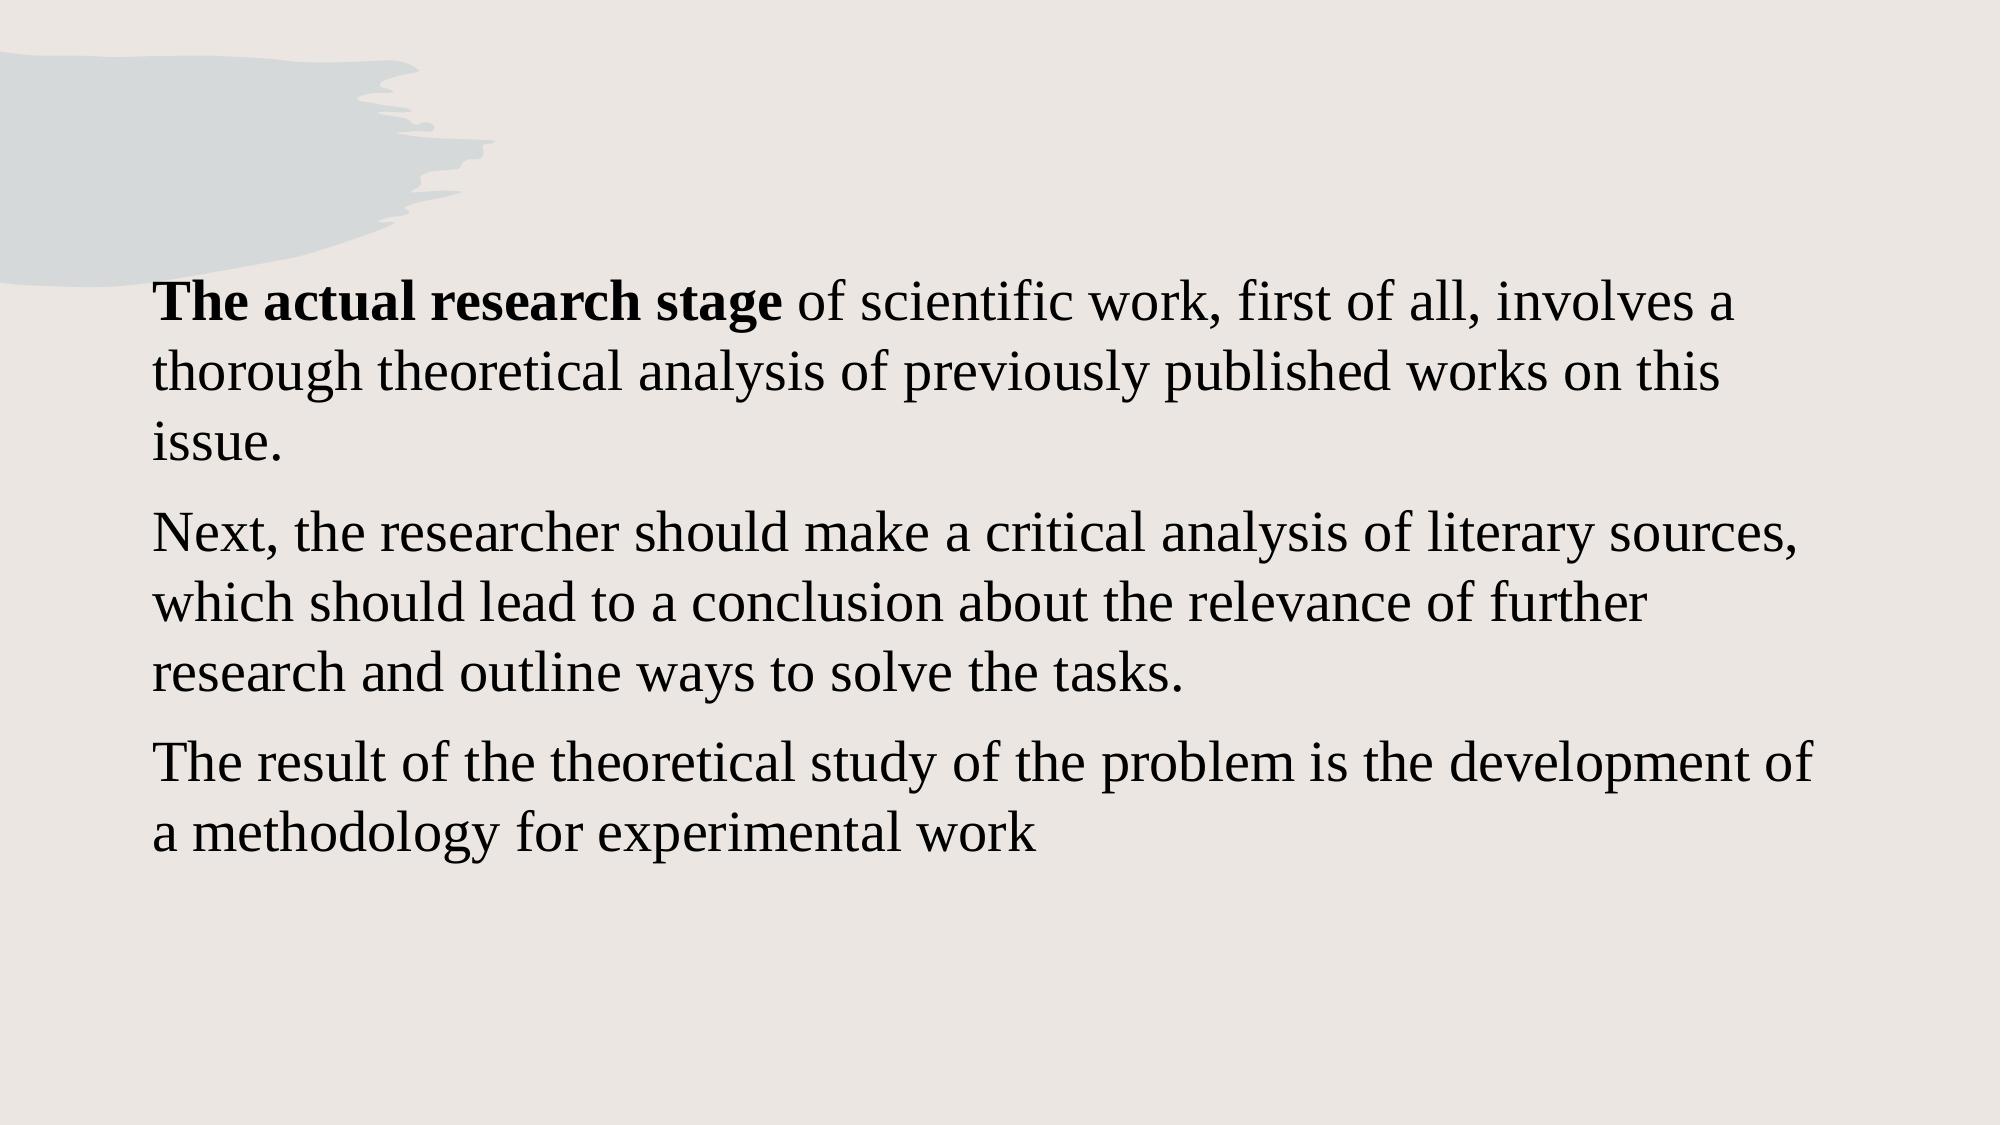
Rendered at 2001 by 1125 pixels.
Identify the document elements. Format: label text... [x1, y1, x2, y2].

list The actual research stage of scientific work, first of all, involves a thorough theoretical analysis of previously published works on this issue. Next, the researcher should make a critical analysis of literary sources, which should lead to a conclusion about the relevance of further research and outline ways to solve the tasks. The result of the theoretical study of the problem is the development of a methodology for experimental work [137, 254, 1863, 931]
